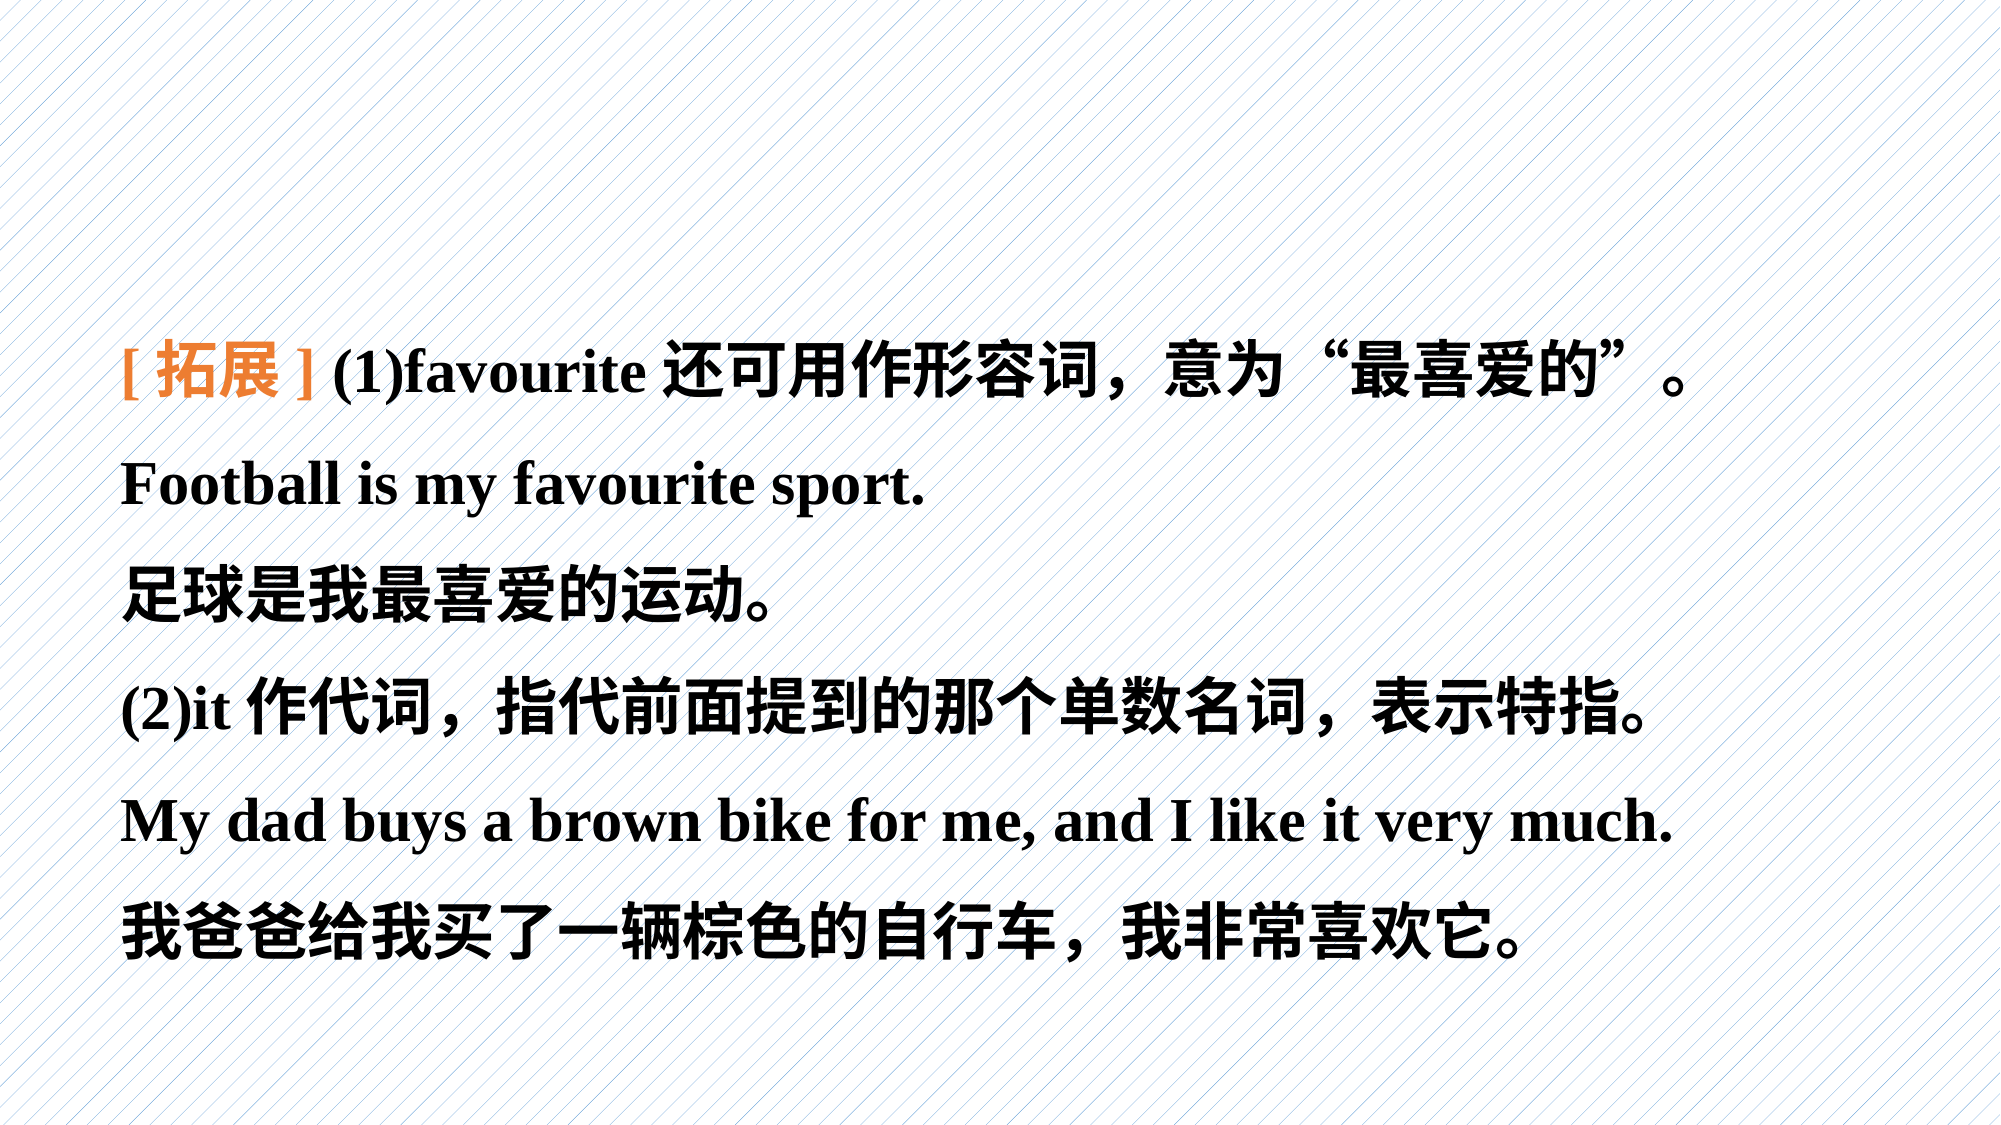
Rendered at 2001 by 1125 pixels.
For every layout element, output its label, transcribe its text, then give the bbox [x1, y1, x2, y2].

text_box [拓展] (1)favourite还可用作形容词，意为“最喜爱的”。 Football is my favourite sport. 足球是我最喜爱的运动。 (2)it作代词，指代前面提到的那个单数名词，表示特指。 My dad buys a brown bike for me, and I like it very much. 我爸爸给我买了一辆棕色的自行车，我非常喜欢它。 [105, 285, 1932, 975]
